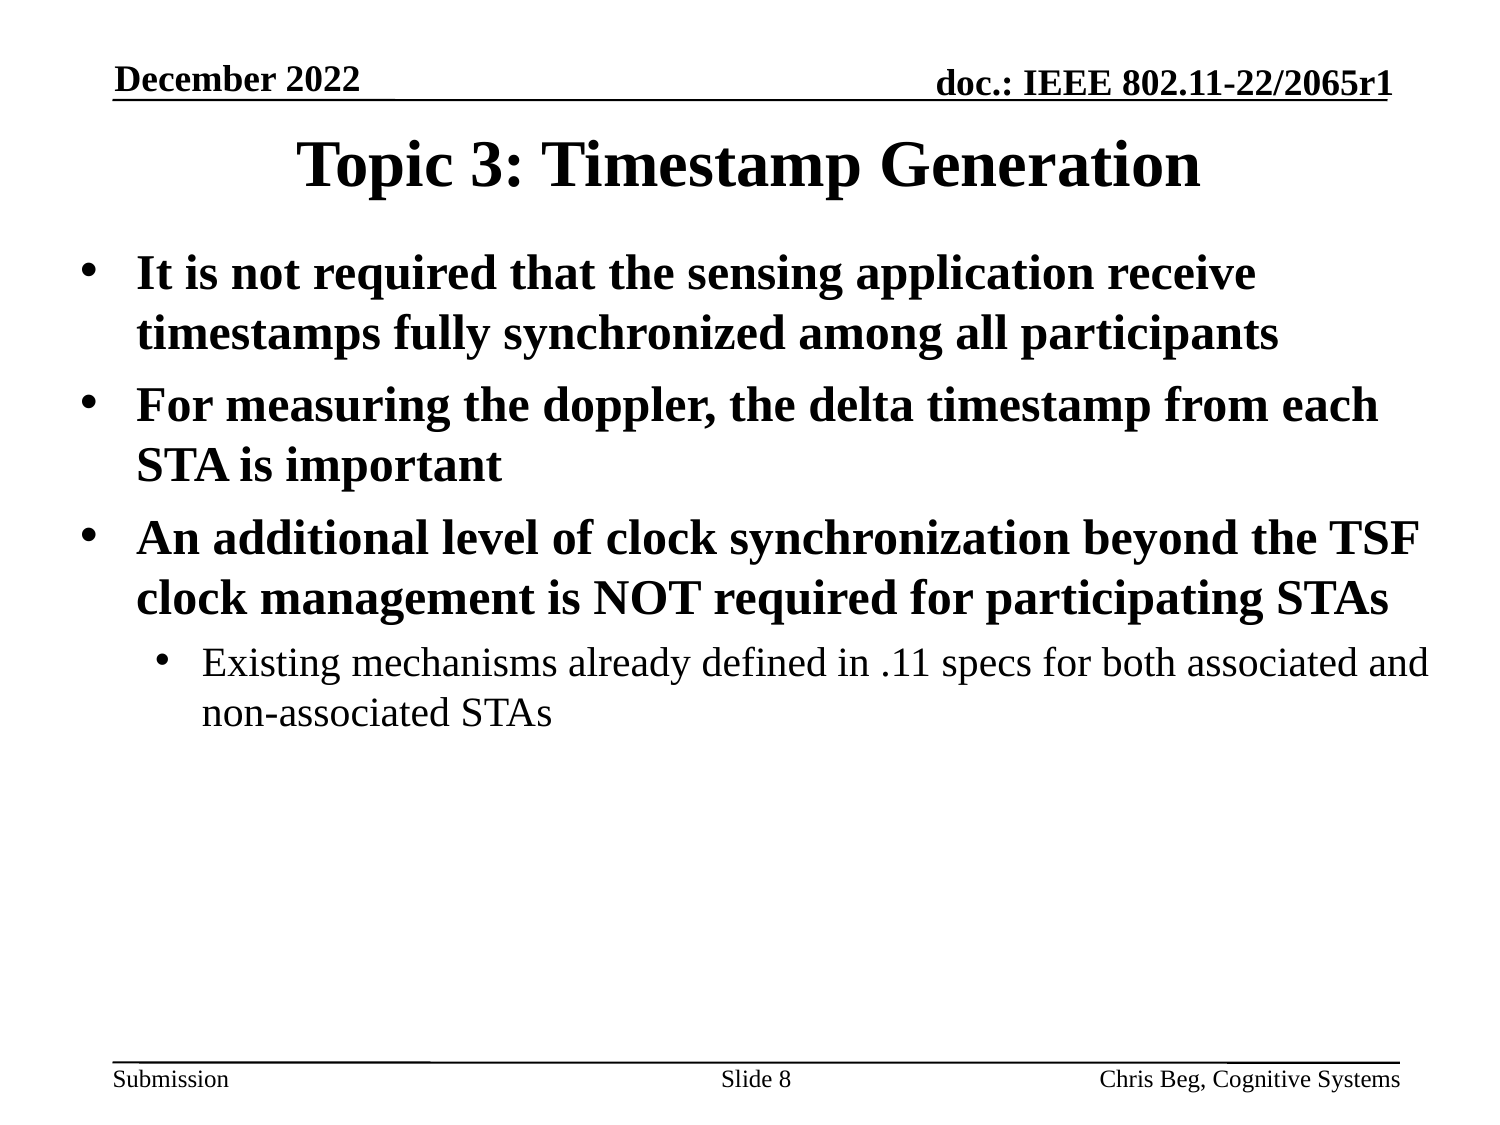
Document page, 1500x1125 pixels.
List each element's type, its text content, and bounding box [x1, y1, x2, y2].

slide_number Slide 8 [712, 1061, 800, 1123]
list It is not required that the sensing application receive timestamps fully synchronized among all participants For measuring the doppler, the delta timestamp from each STA is important An additional level of clock synchronization beyond the TSF clock management is NOT required for participating STAs Existing mechanisms already defined in .11 specs for both associated and non-associated STAs [64, 231, 1459, 1000]
footer Chris Beg, Cognitive Systems [878, 1061, 1402, 1093]
title Topic 3: Timestamp Generation [112, 112, 1388, 209]
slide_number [114, 54, 423, 100]
